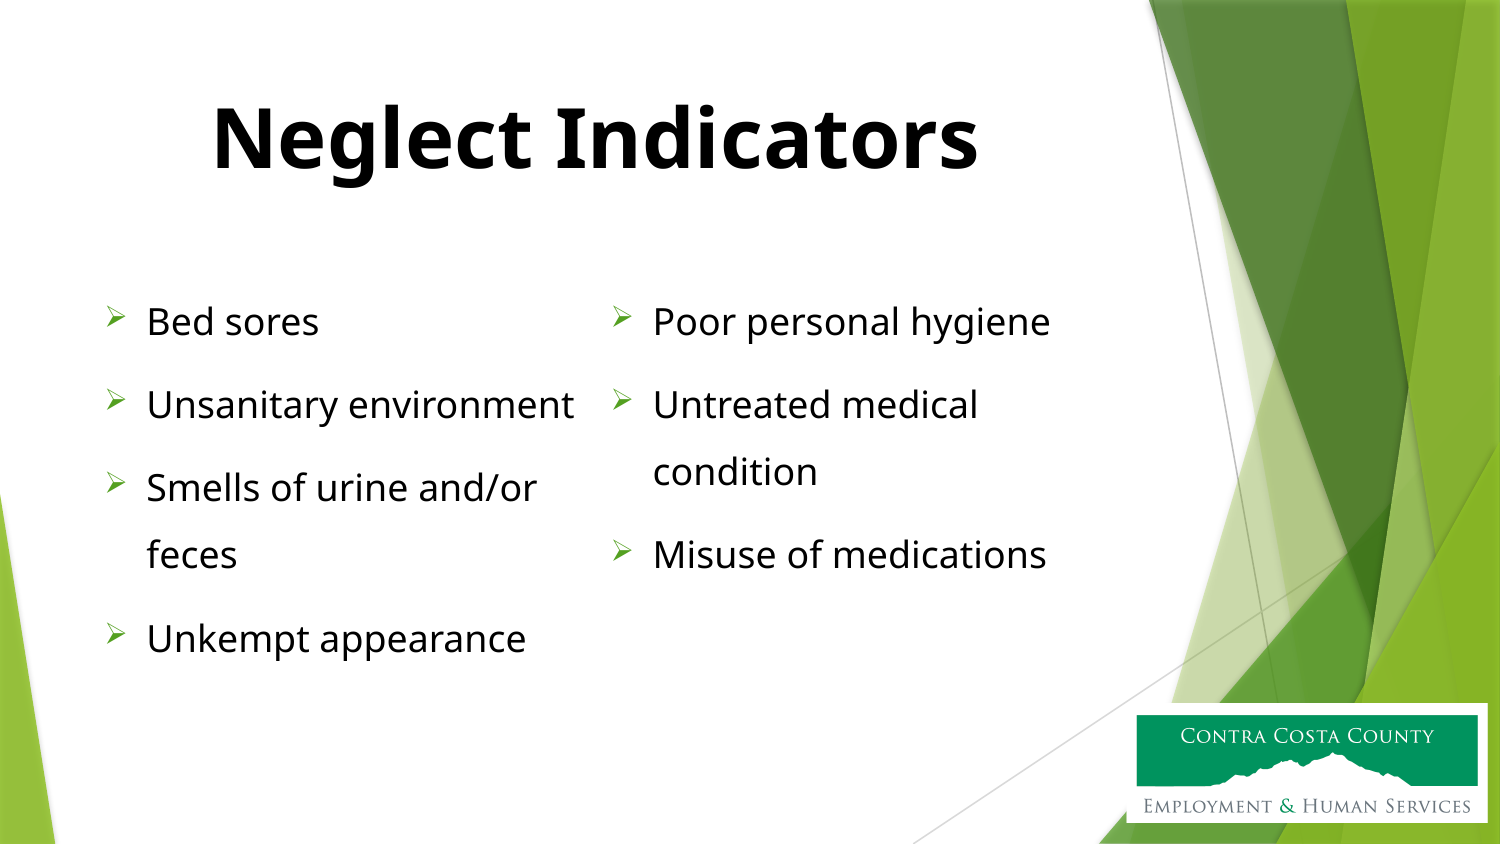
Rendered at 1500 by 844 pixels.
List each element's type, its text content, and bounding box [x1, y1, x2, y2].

list Bed sores Unsanitary environment Smells of urine and/or feces Unkempt appearance Poor personal hygiene Untreated medical condition Misuse of medications [89, 267, 1132, 639]
picture [1125, 702, 1488, 824]
title Neglect Indicators [89, 77, 1102, 162]
